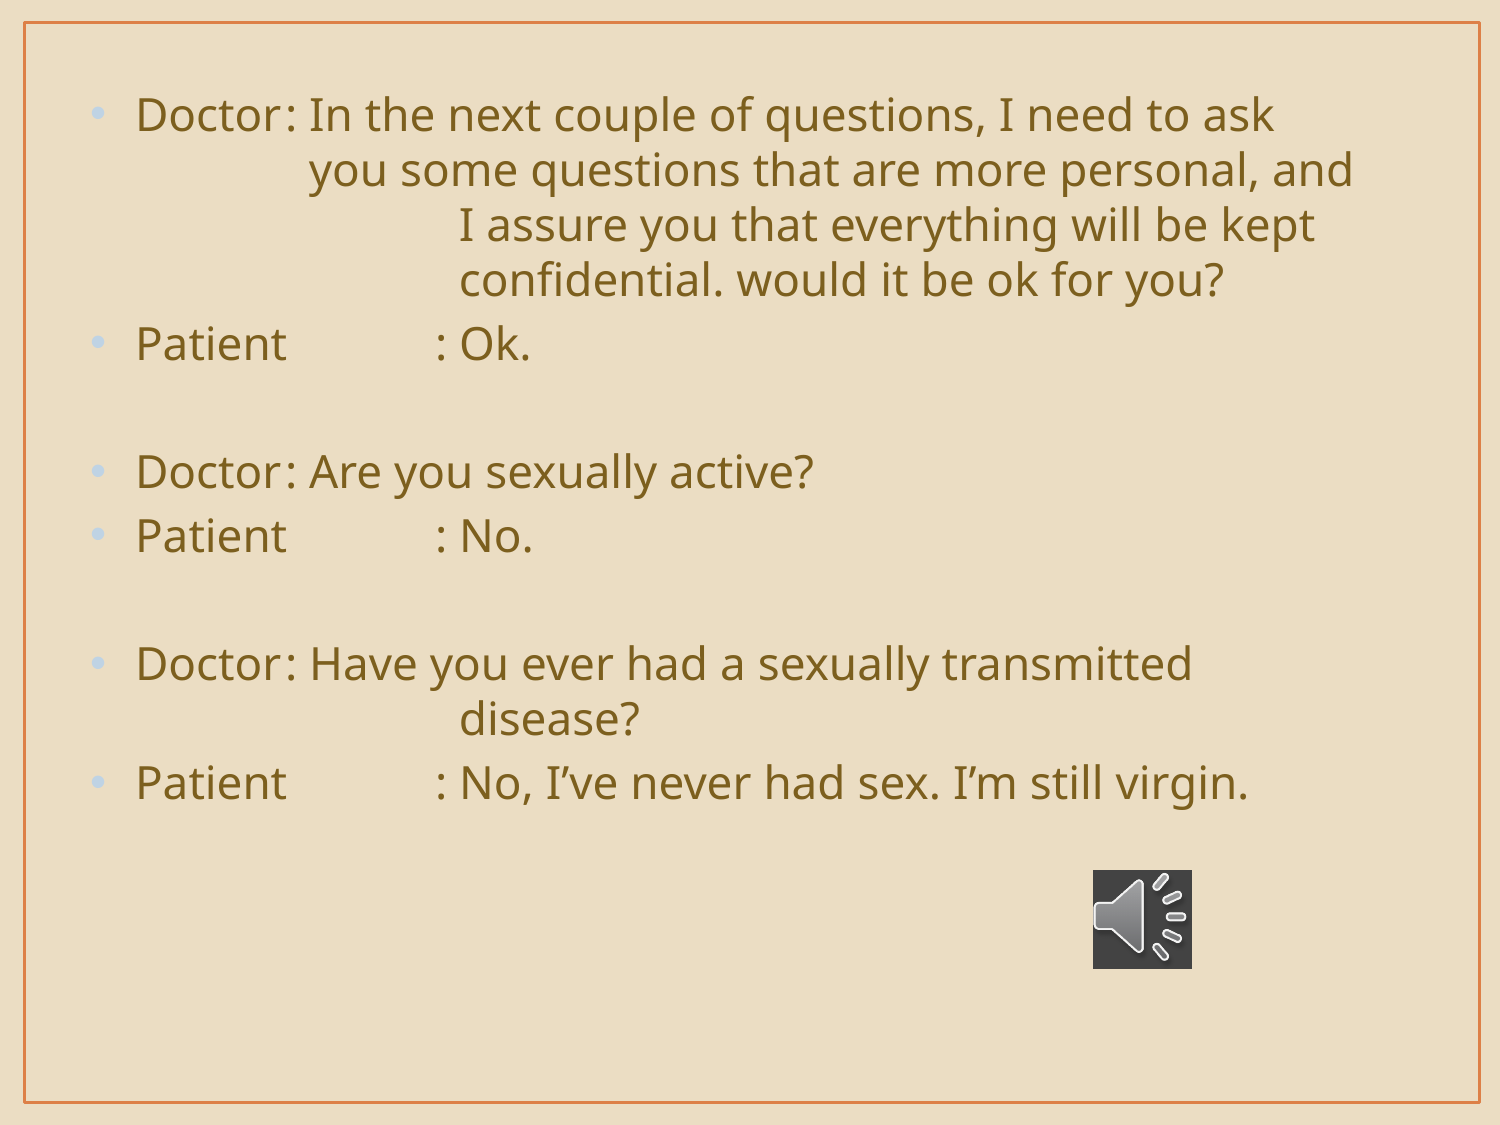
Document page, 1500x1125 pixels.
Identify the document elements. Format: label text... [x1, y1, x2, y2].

picture [1092, 869, 1193, 970]
list Doctor : In the next couple of questions, I need to ask you some questions that are more personal, and I assure you that everything will be kept confidential. would it be ok for you? Patient : Ok. Doctor : Are you sexually active? Patient : No. Doctor : Have you ever had a sexually transmitted disease? Patient : No, I’ve never had sex. I’m still virgin. [75, 78, 1425, 1005]
